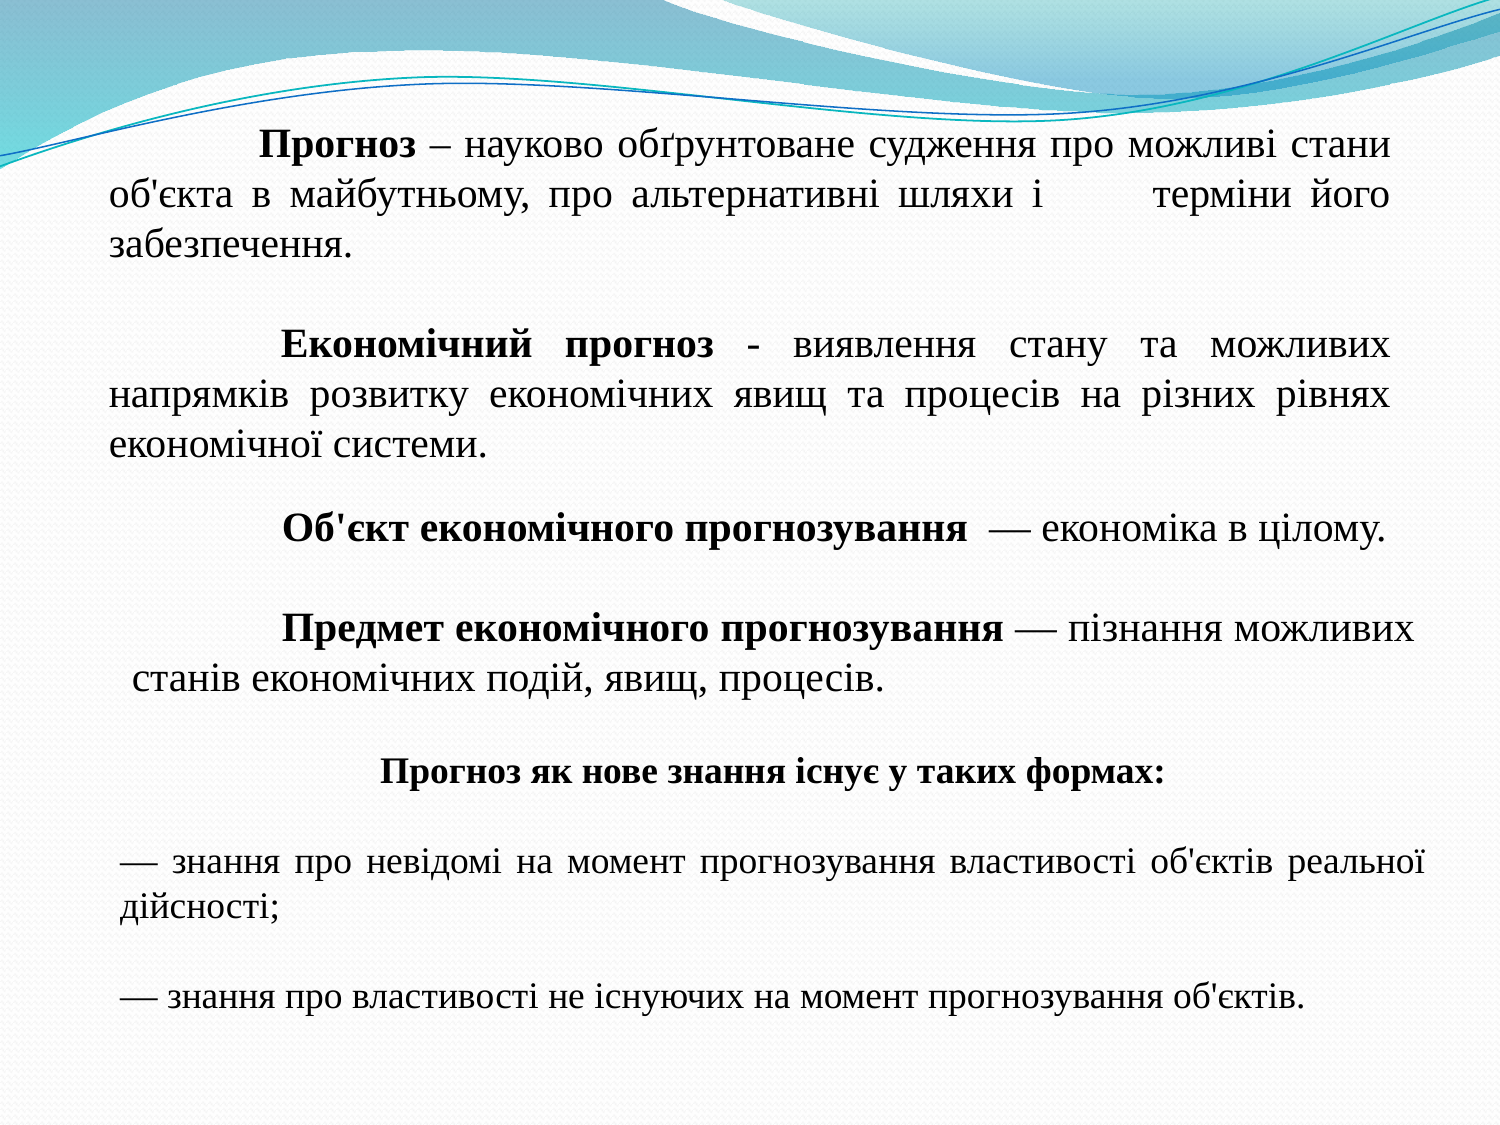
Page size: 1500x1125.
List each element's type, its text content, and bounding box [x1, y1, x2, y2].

text_box Прогноз як нове знання існує у таких формах: — знання про невідомі на момент прогнозування властивості об'єктів реальної дійсності; — знання про властивості не існуючих на момент прогнозування об'єктів. [105, 738, 1442, 1023]
text_box Об'єкт економічного прогнозування — економіка в цілому. Предмет економічного прогнозування — пізнання можливих станів економічних подій, явищ, процесів. [117, 492, 1430, 707]
text_box Прогноз – науково обґрунтоване судження про можливі стани об'єкта в майбутньому, про альтернативні шляхи і терміни його забезпечення. Економічний прогноз - виявлення стану та можливих напрямків розвитку економічних явищ та процесів на різних рівнях економічної системи. [93, 38, 1407, 729]
